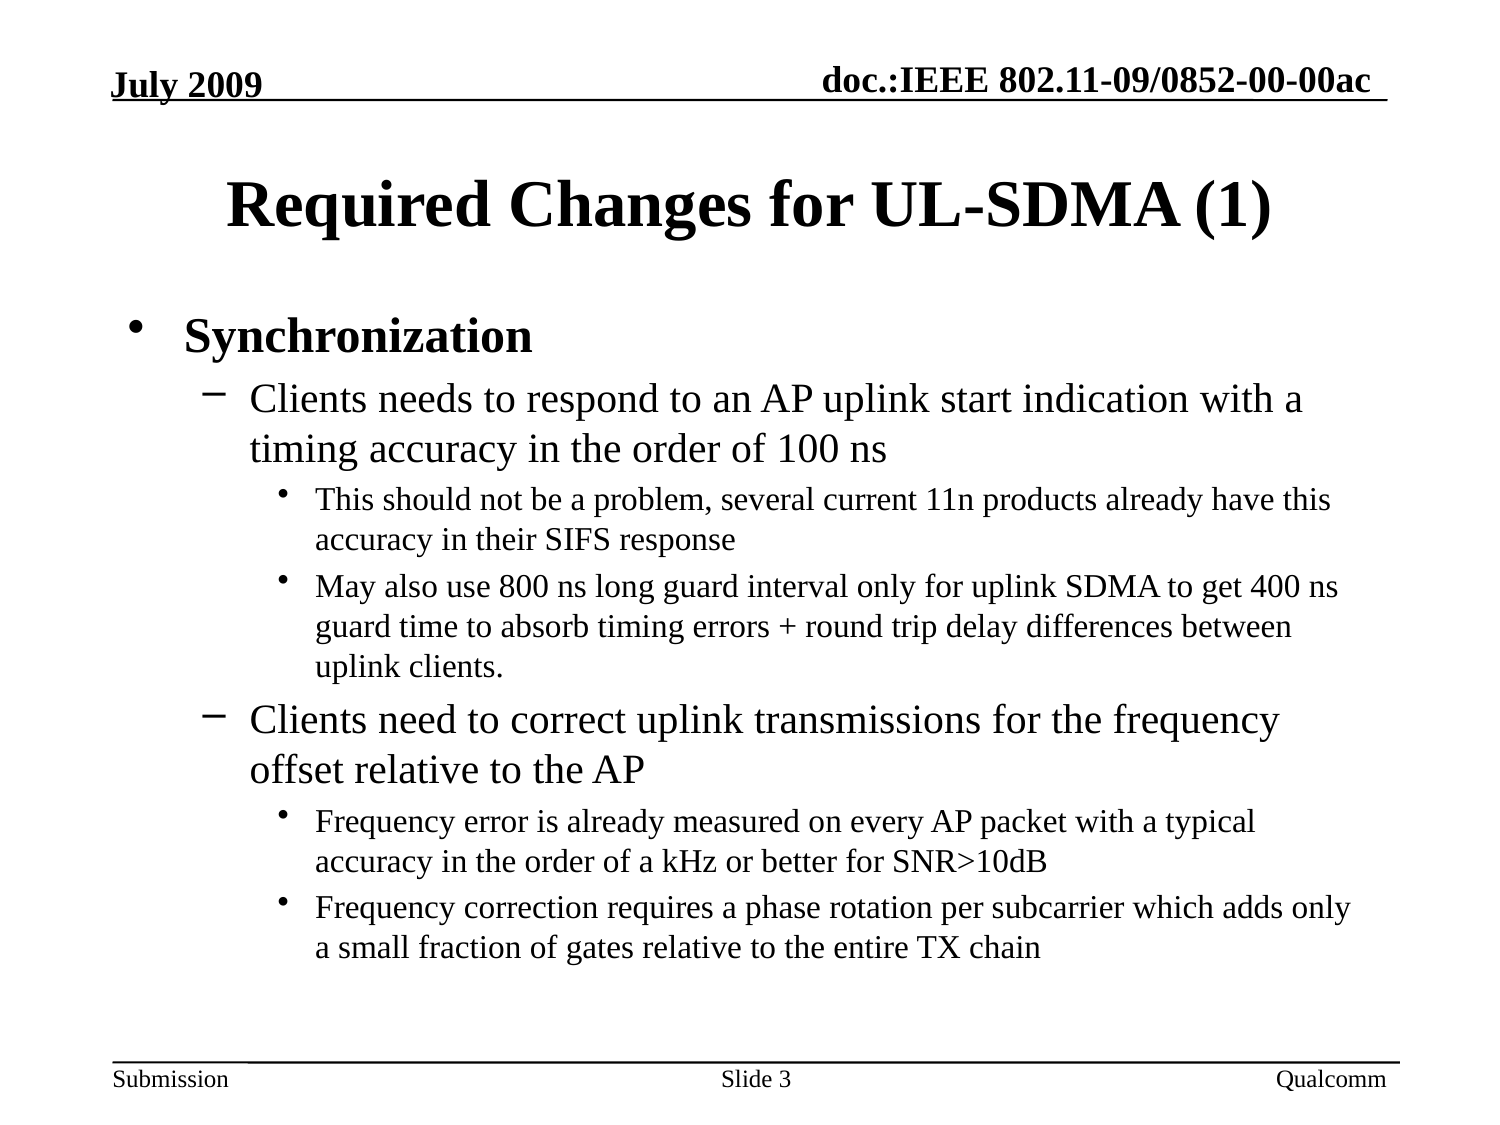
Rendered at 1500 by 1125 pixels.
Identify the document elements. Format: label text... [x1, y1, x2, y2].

text_box Required Changes for UL-SDMA (1) [112, 112, 1388, 288]
list Synchronization Clients needs to respond to an AP uplink start indication with a timing accuracy in the order of 100 ns This should not be a problem, several current 11n products already have this accuracy in their SIFS response May also use 800 ns long guard interval only for uplink SDMA to get 400 ns guard time to absorb timing errors + round trip delay differences between uplink clients. Clients need to correct uplink transmissions for the frequency offset relative to the AP Frequency error is already measured on every AP packet with a typical accuracy in the order of a kHz or better for SNR>10dB Frequency correction requires a phase rotation per subcarrier which adds only a small fraction of gates relative to the entire TX chain [112, 288, 1388, 1051]
slide_number Slide 3 [720, 1061, 792, 1093]
